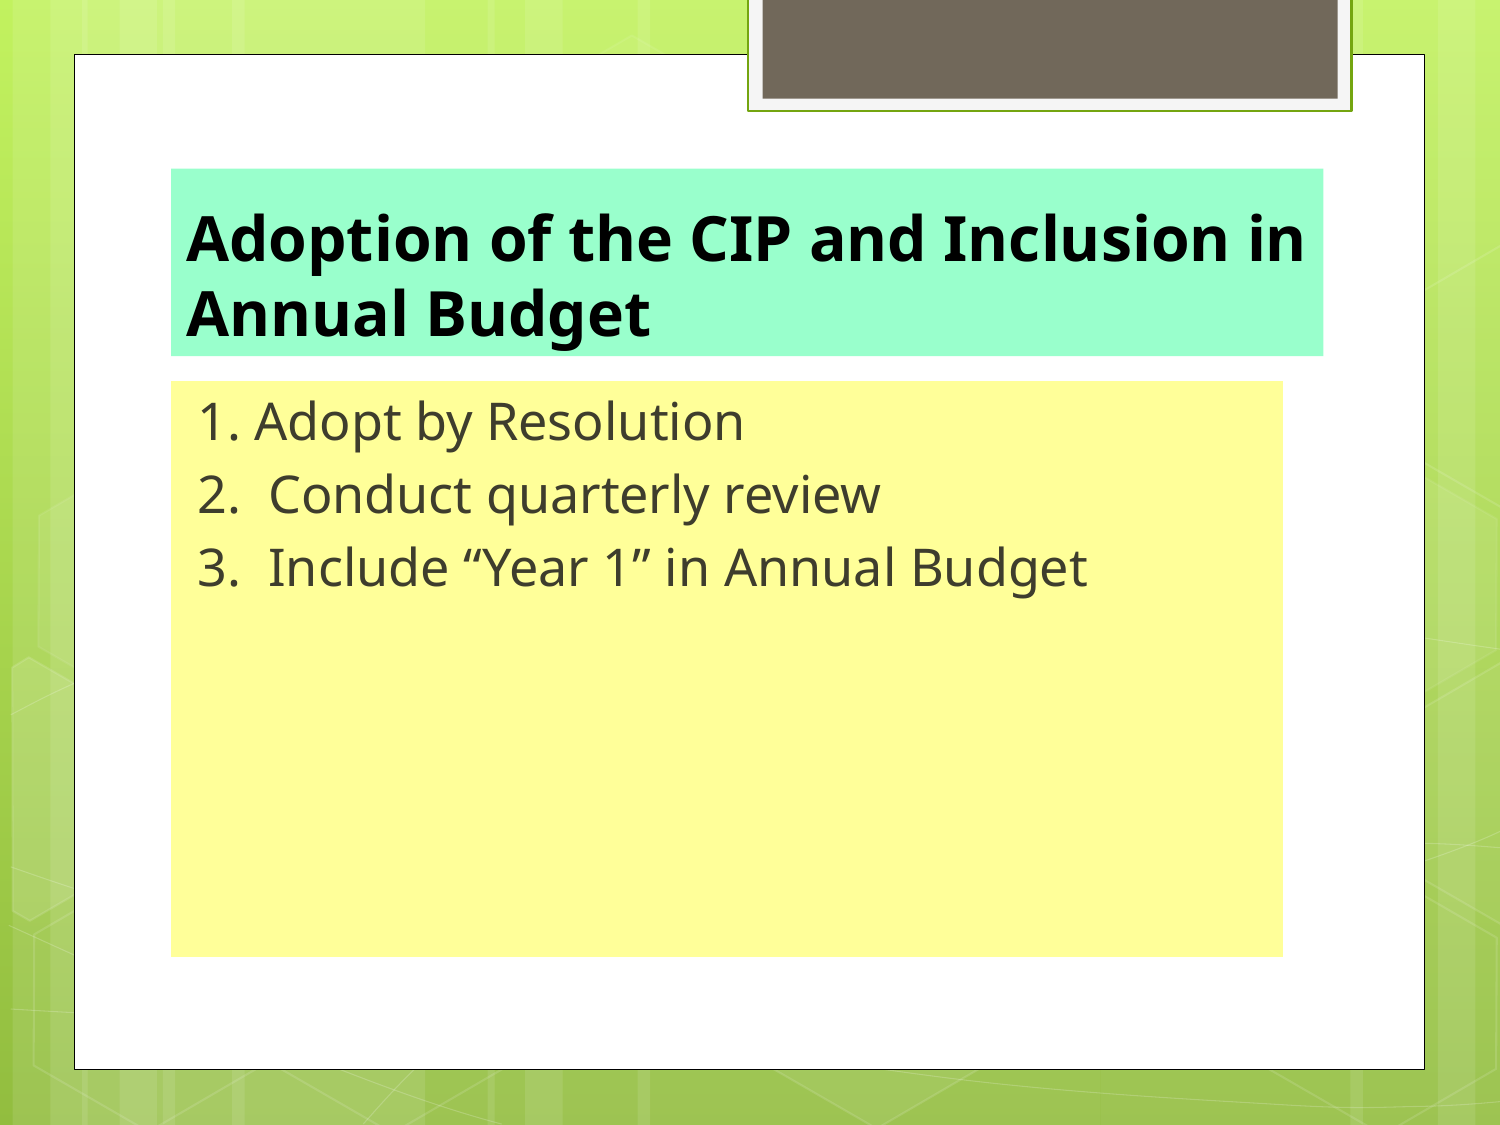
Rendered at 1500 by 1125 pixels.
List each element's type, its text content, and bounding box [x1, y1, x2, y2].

list 1. Adopt by Resolution 2. Conduct quarterly review 3. Include “Year 1” in Annual Budget [171, 381, 1283, 957]
title Adoption of the CIP and Inclusion in Annual Budget [171, 168, 1324, 357]
